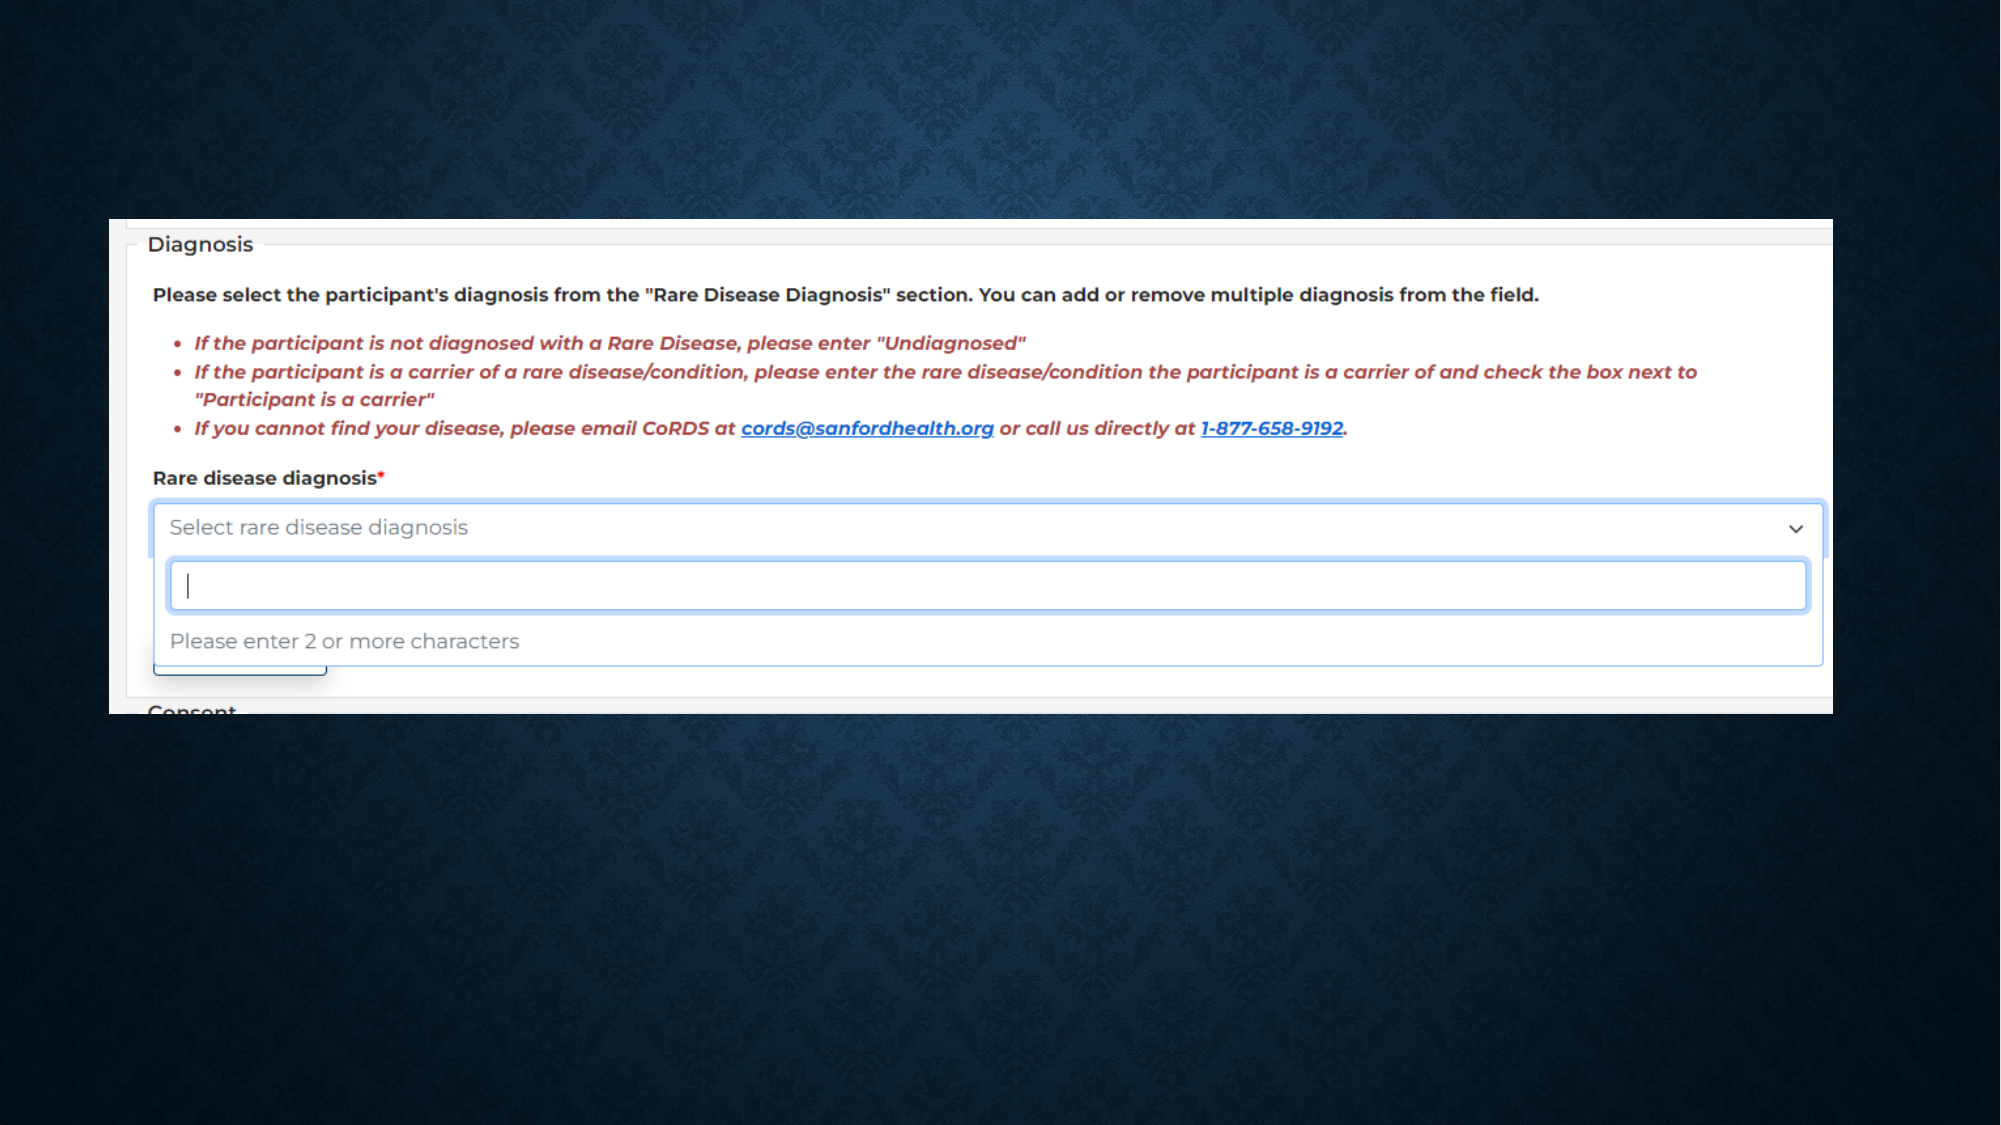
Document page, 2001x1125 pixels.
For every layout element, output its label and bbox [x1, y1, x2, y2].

picture [109, 218, 1834, 714]
